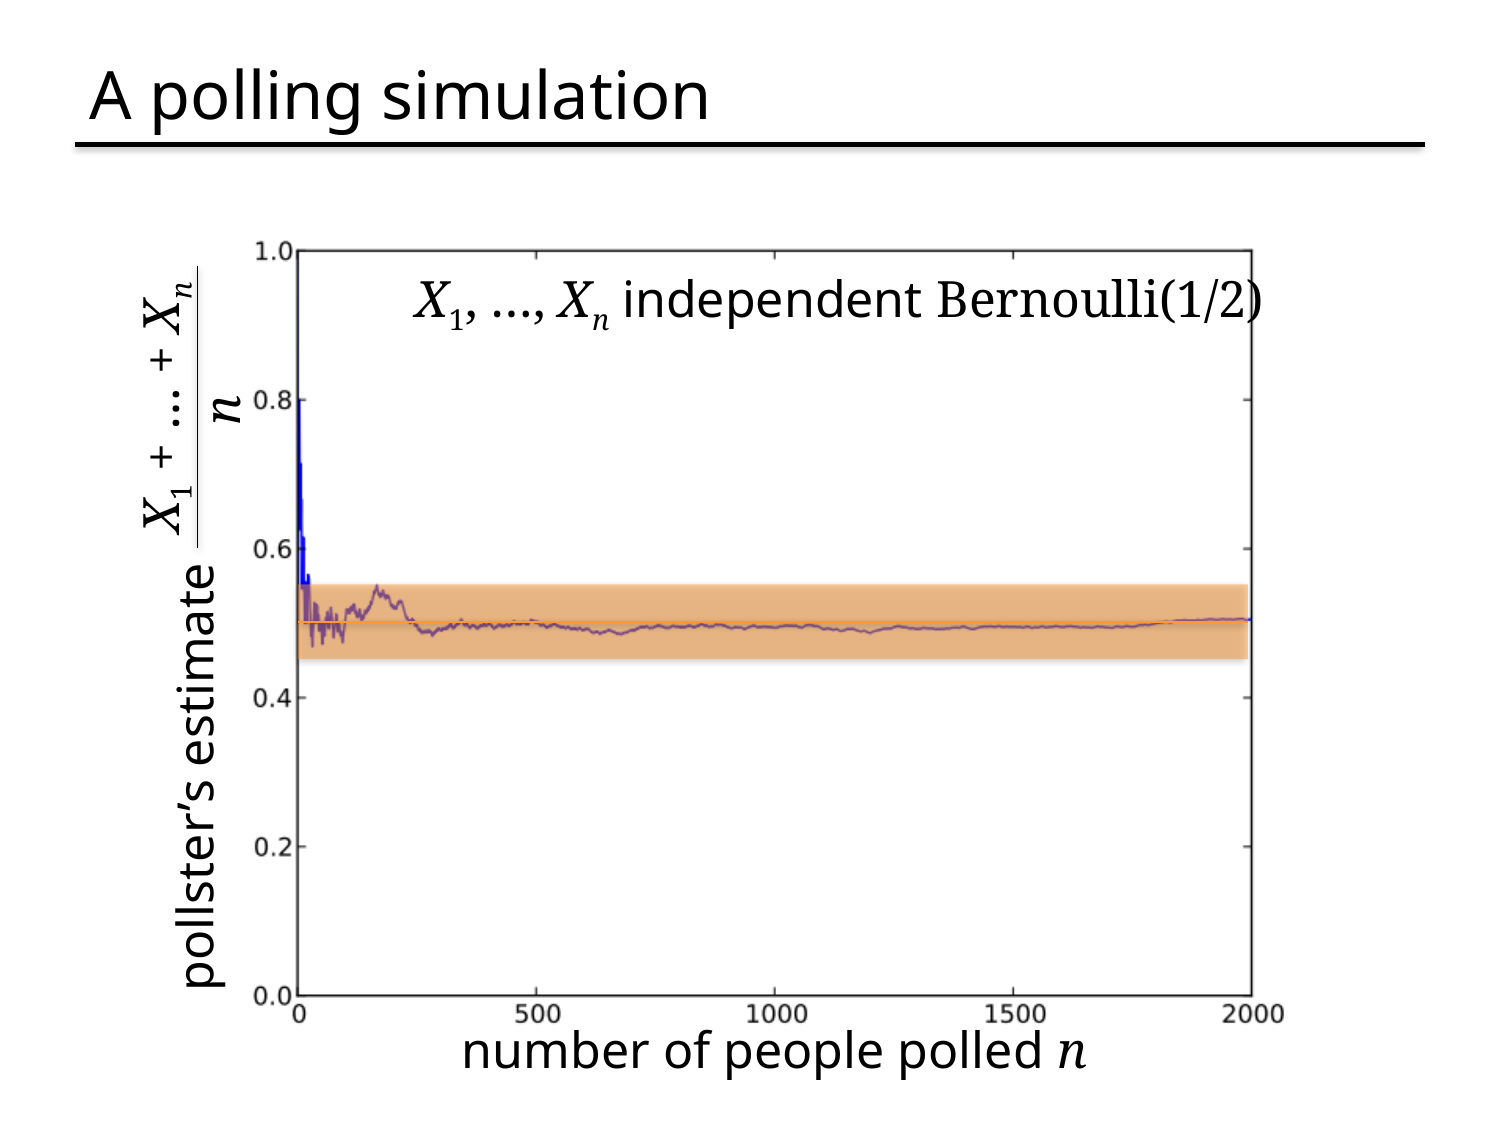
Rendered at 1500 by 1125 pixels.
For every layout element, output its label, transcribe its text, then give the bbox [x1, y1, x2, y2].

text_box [297, 584, 1249, 660]
title A polling simulation [75, 45, 1425, 145]
picture [144, 158, 1373, 1086]
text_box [32, 339, 348, 477]
